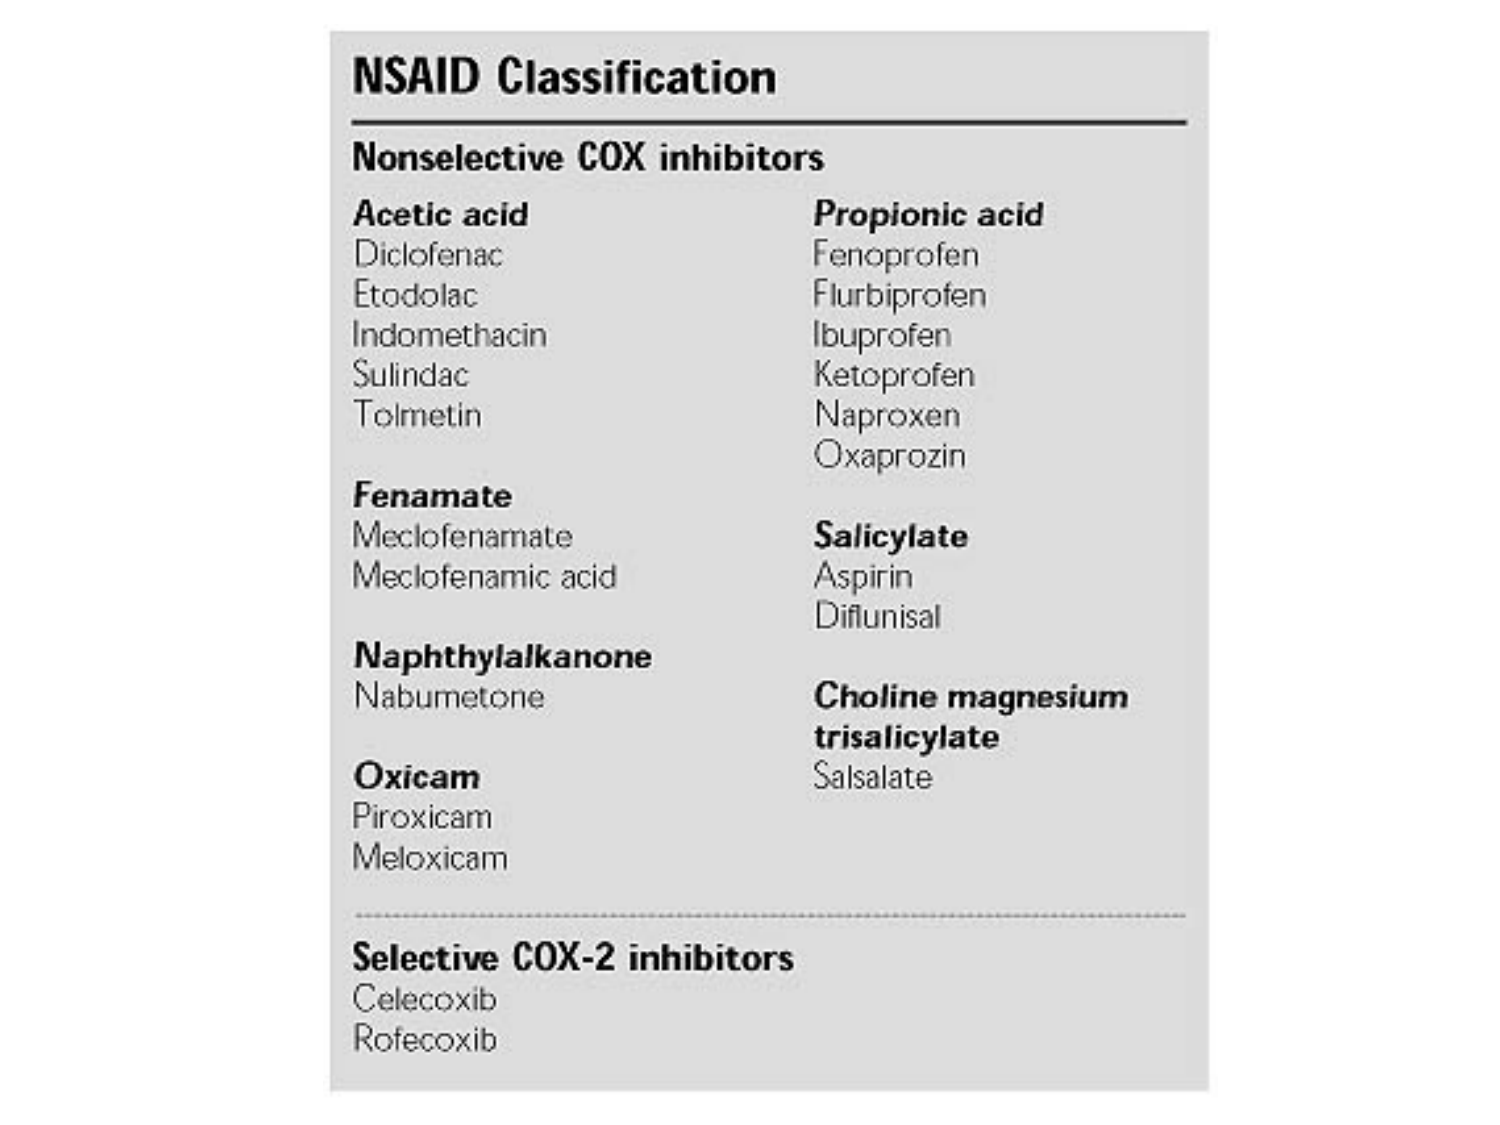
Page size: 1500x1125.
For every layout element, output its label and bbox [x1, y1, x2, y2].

picture [323, 24, 1218, 1101]
